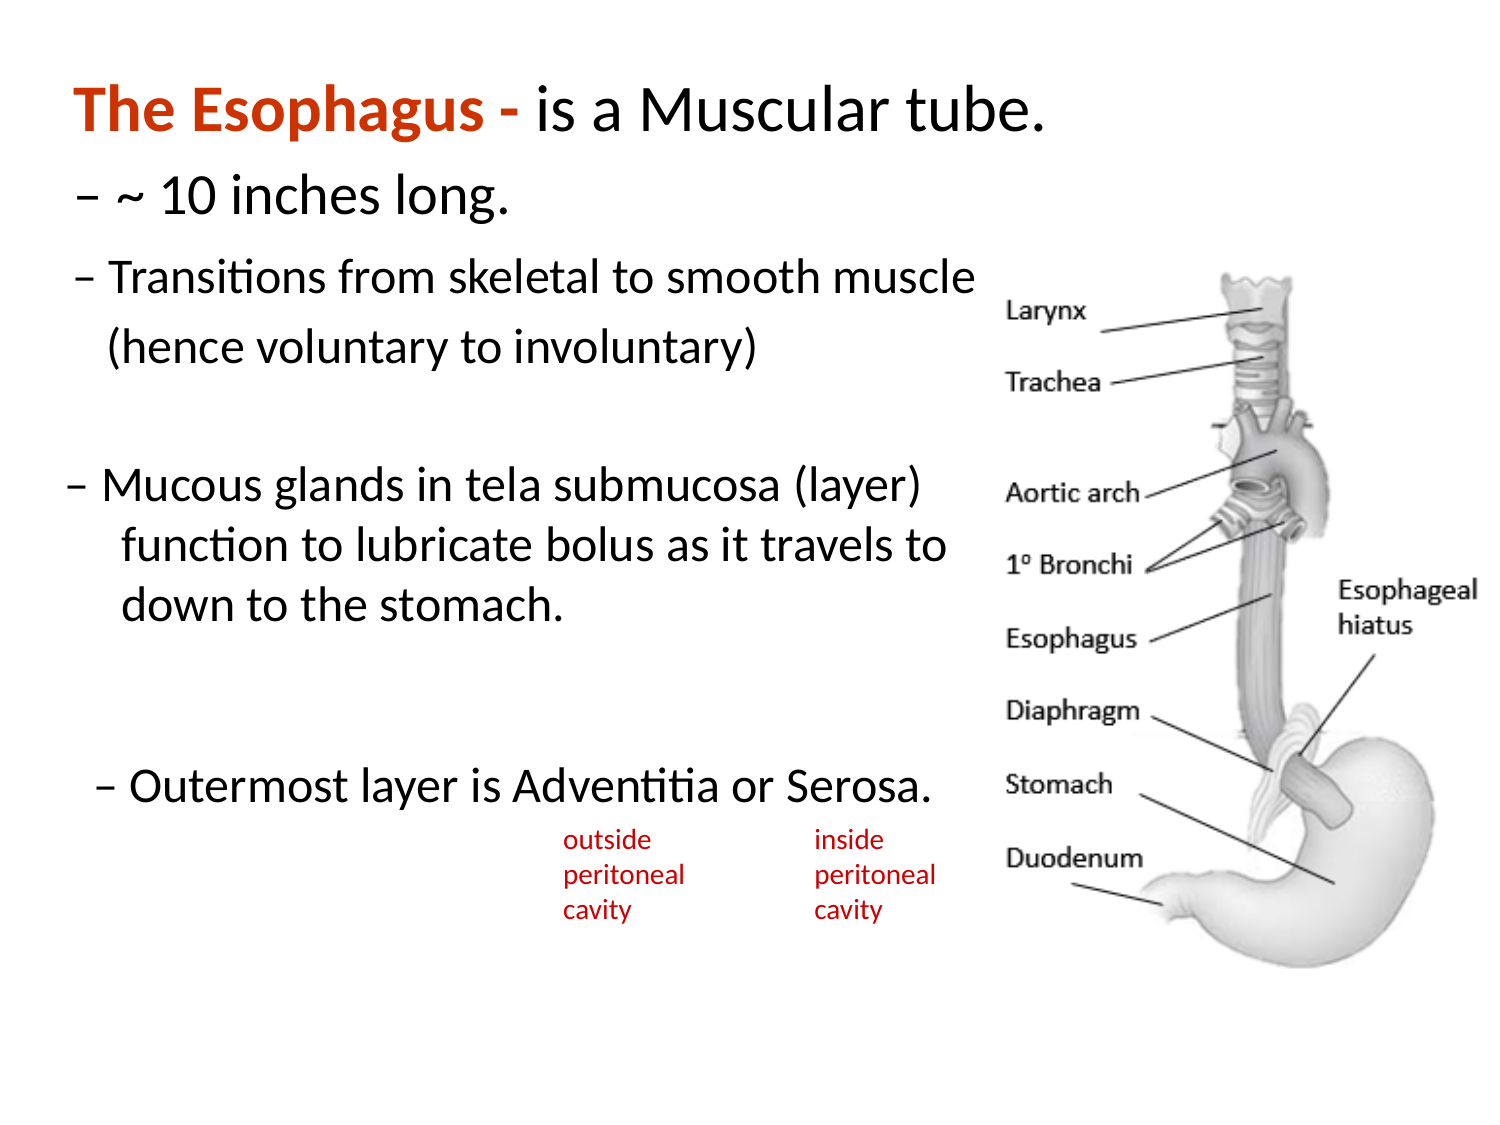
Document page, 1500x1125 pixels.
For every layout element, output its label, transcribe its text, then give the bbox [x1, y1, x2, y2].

text_box The Esophagus - is a Muscular tube. – ~ 10 inches long. [59, 57, 1323, 246]
text_box – Transitions from skeletal to smooth muscle (hence voluntary to involuntary) [57, 236, 1266, 417]
text_box – Mucous glands in tela submucosa (layer) function to lubricate bolus as it travels to down to the stomach. [49, 444, 969, 625]
picture [976, 246, 1491, 994]
text_box – Outermost layer is Adventitia or Serosa. [78, 745, 976, 854]
text_box inside peritoneal cavity [799, 813, 952, 933]
text_box outside peritoneal cavity [548, 813, 701, 933]
